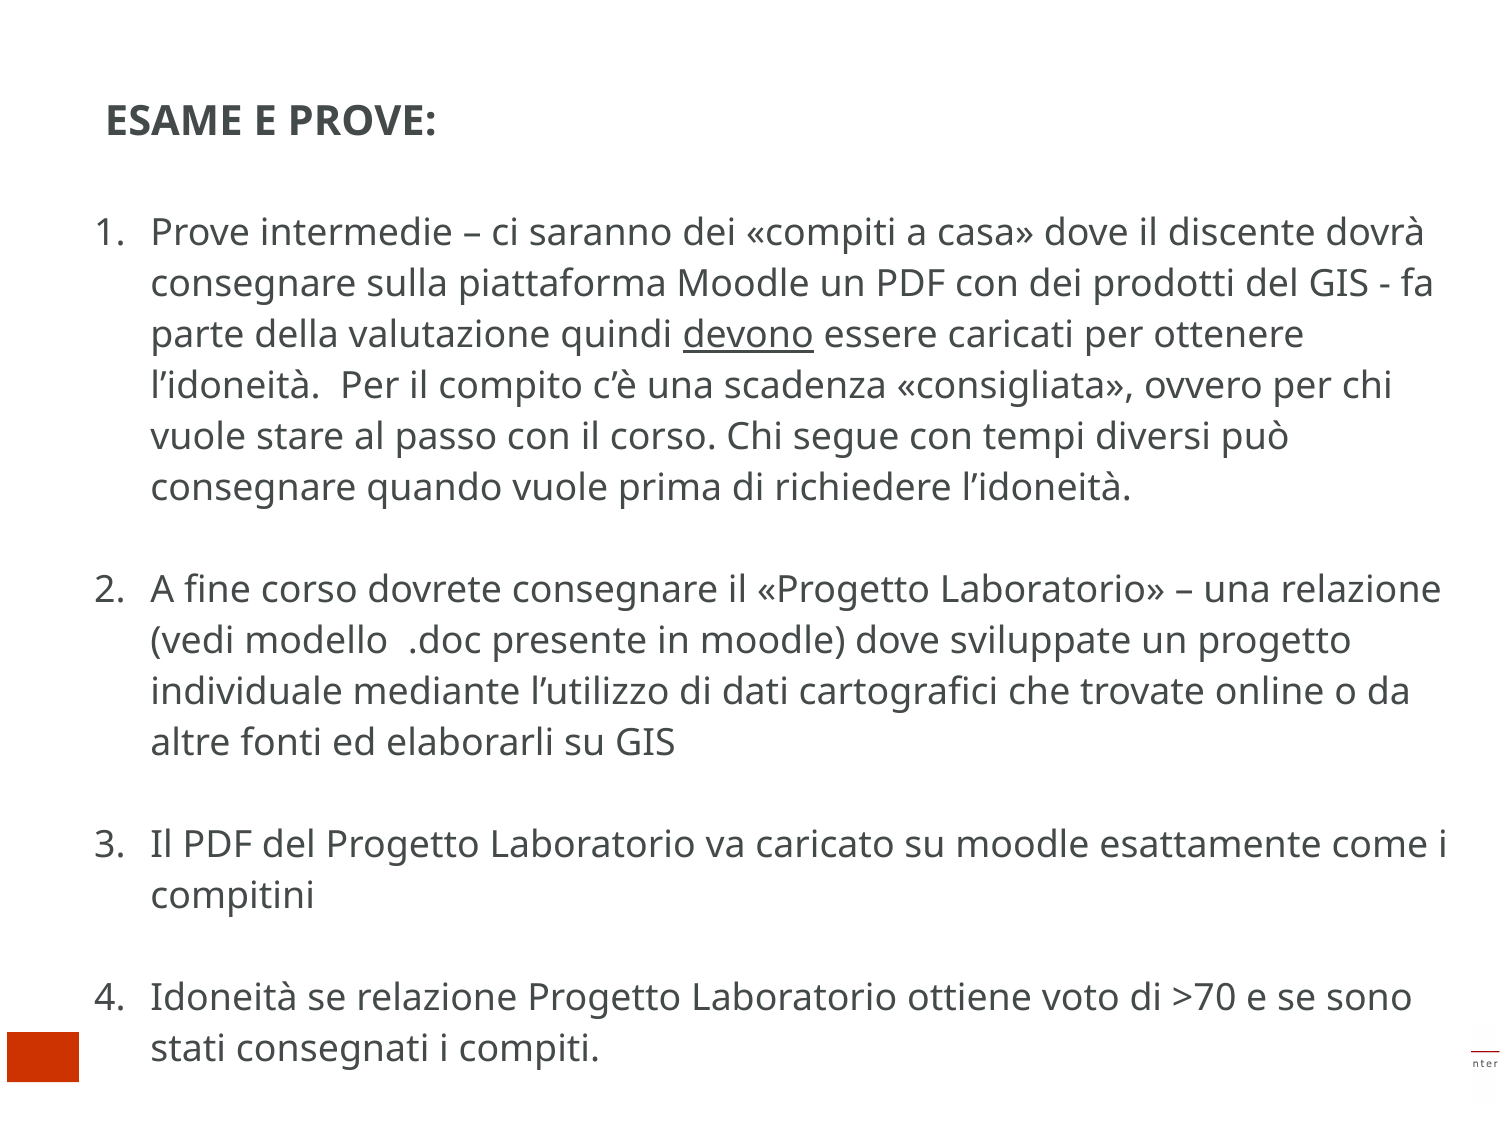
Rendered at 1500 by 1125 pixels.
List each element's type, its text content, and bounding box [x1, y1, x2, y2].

picture [1471, 1020, 1500, 1108]
table_header ESAME E PROVE: Prove intermedie – ci saranno dei «compiti a casa» dove il discente dovrà consegnare sulla piattaforma Moodle un PDF con dei prodotti del GIS - fa parte della valutazione quindi devono essere caricati per ottenere l’idoneità. Per il compito c’è una scadenza «consigliata», ovvero per chi vuole stare al passo con il corso. Chi segue con tempi diversi può consegnare quando vuole prima di richiedere l’idoneità. A fine corso dovrete consegnare il «Progetto Laboratorio» – una relazione (vedi modello .doc presente in moodle) dove sviluppate un progetto individuale mediante l’utilizzo di dati cartografici che trovate online o da altre fonti ed elaborarli su GIS Il PDF del Progetto Laboratorio va caricato su moodle esattamente come i compitini Idoneità se relazione Progetto Laboratorio ottiene voto di >70 e se sono stati consegnati i compiti. OBBLIGATORIO nella relazione avere almeno una tavola in formato A4 o A3 fatta con il «compositore di stampe» che faremo nelle prime lezioni [79, 84, 1471, 1125]
